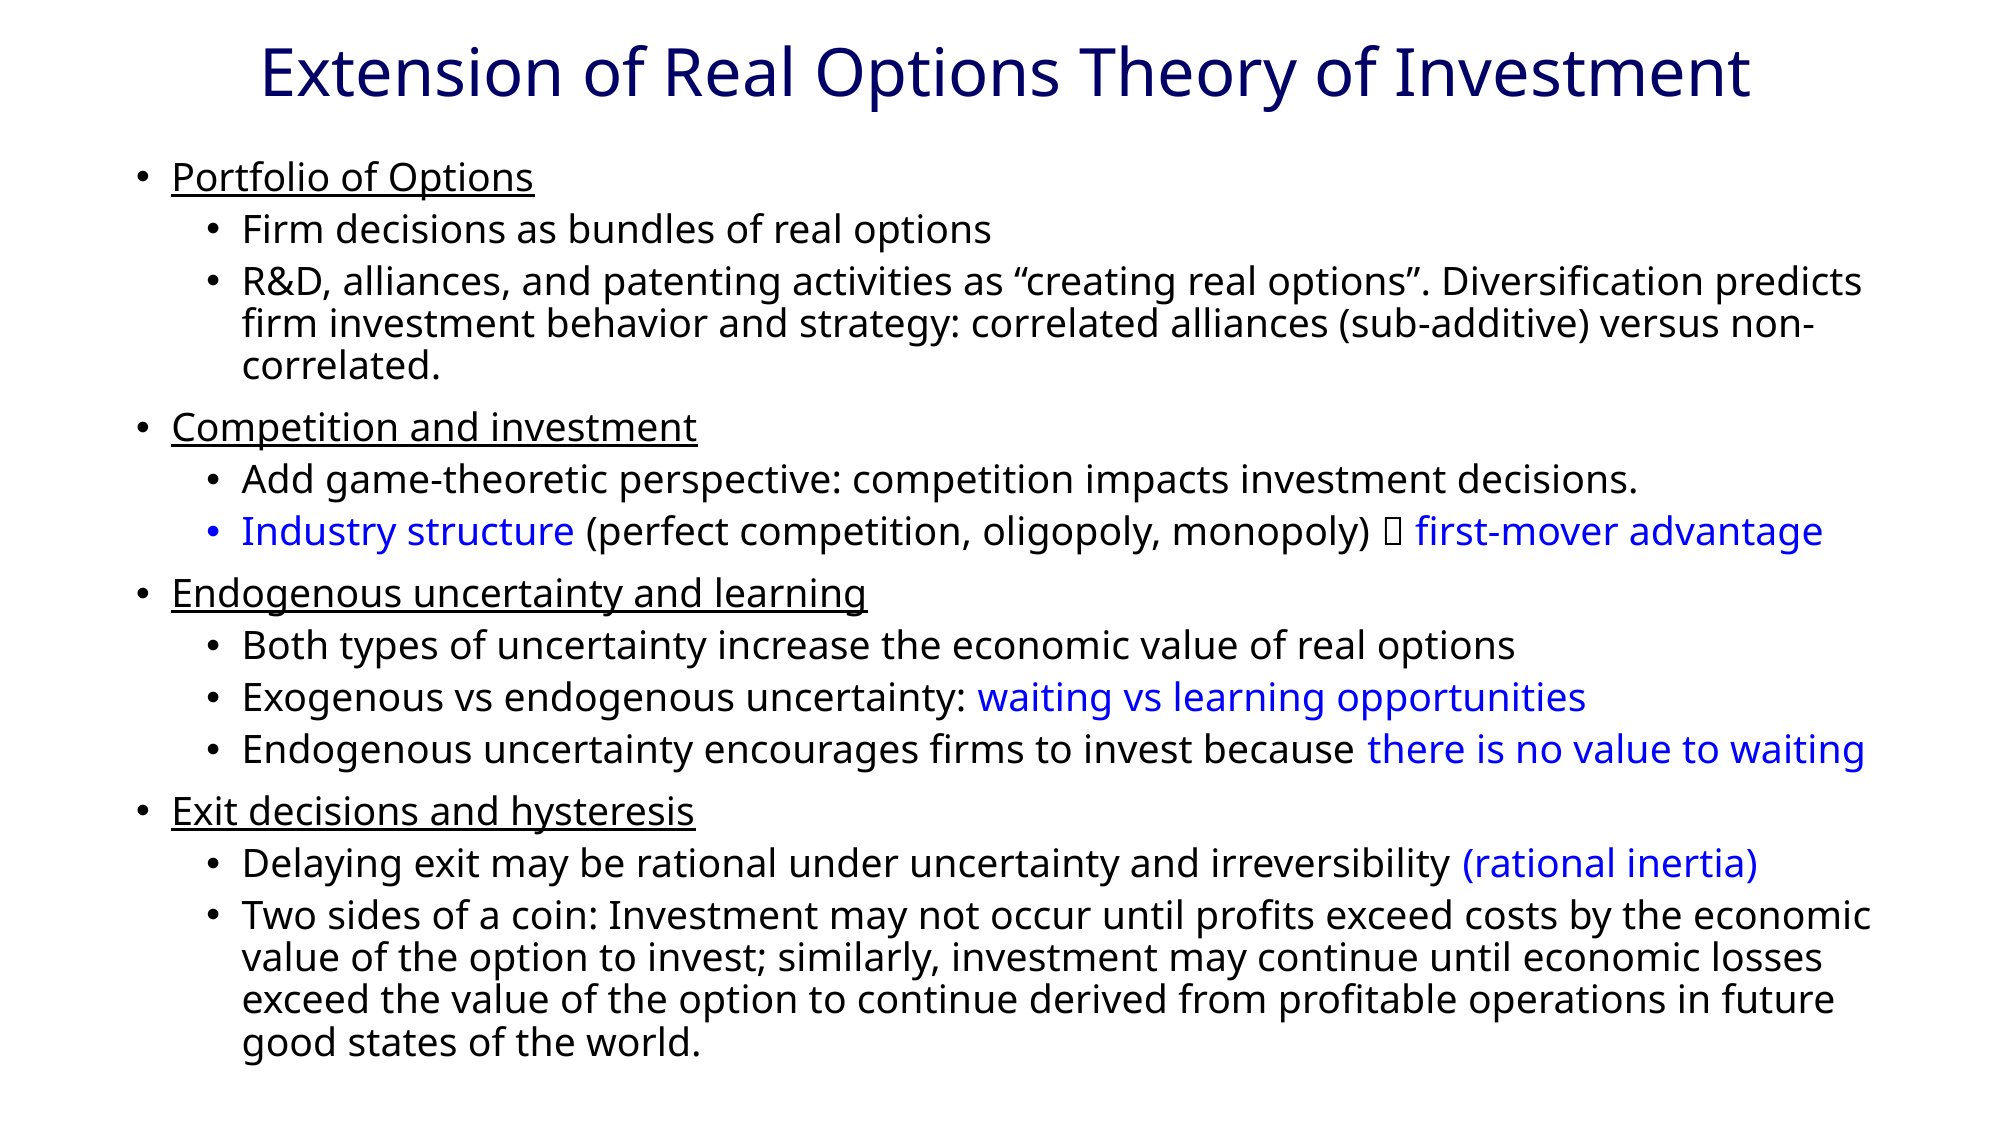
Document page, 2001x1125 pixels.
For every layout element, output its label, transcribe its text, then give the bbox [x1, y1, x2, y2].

list Portfolio of Options Firm decisions as bundles of real options R&D, alliances, and patenting activities as “creating real options”. Diversification predicts firm investment behavior and strategy: correlated alliances (sub-additive) versus non-correlated. Competition and investment Add game-theoretic perspective: competition impacts investment decisions. Industry structure (perfect competition, oligopoly, monopoly)  first-mover advantage Endogenous uncertainty and learning Both types of uncertainty increase the economic value of real options Exogenous vs endogenous uncertainty: waiting vs learning opportunities Endogenous uncertainty encourages firms to invest because there is no value to waiting Exit decisions and hysteresis Delaying exit may be rational under uncertainty and irreversibility (rational inertia) Two sides of a coin: Investment may not occur until profits exceed costs by the economic value of the option to invest; similarly, investment may continue until economic losses exceed the value of the option to continue derived from profitable operations in future good states of the world. [121, 149, 1919, 1088]
title Extension of Real Options Theory of Investment [0, 0, 2000, 150]
